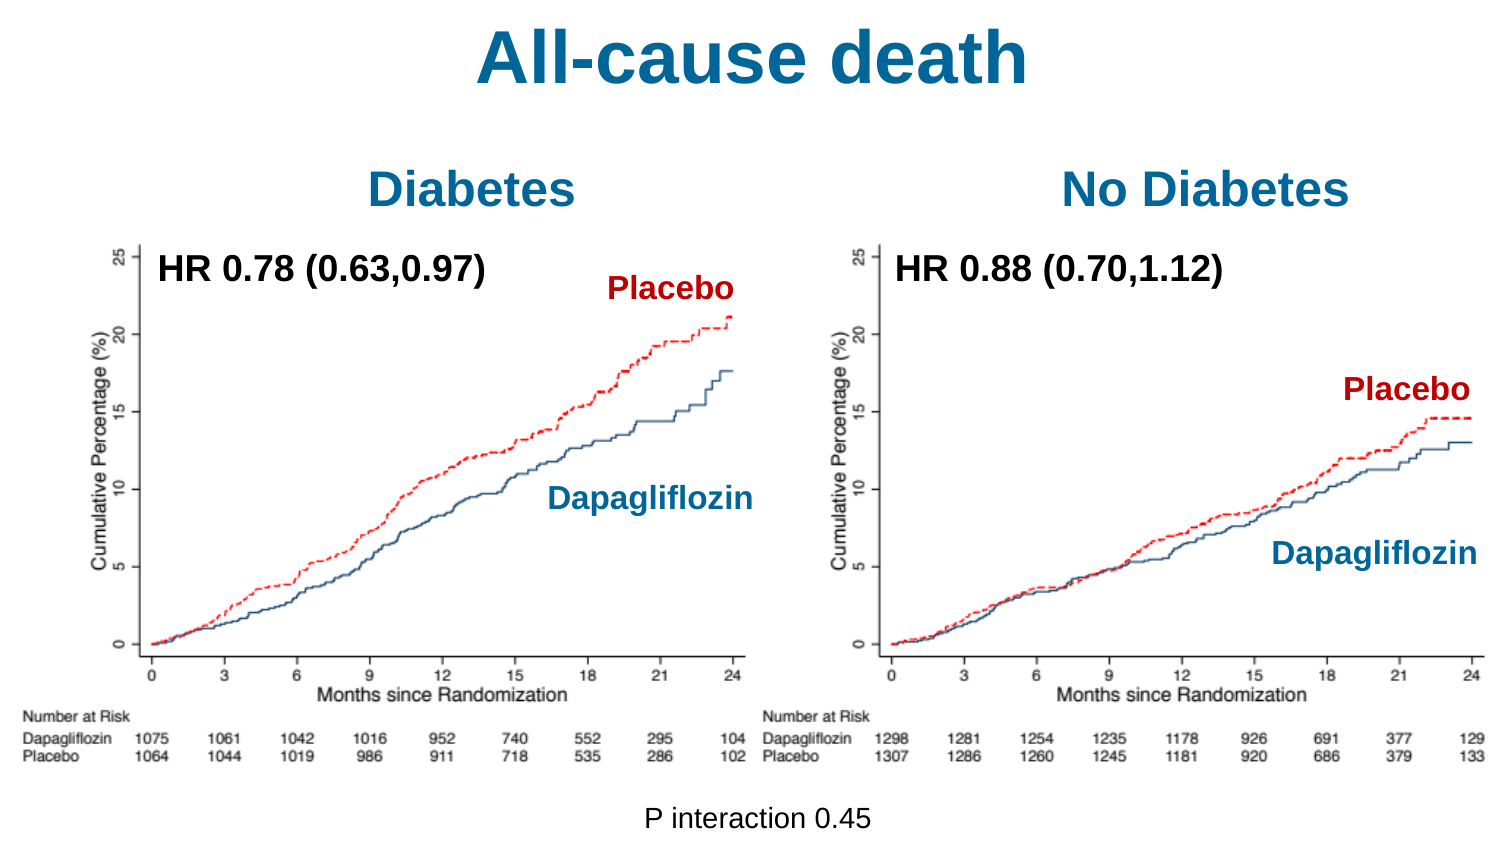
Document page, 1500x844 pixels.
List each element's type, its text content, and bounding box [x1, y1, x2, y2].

text_box Diabetes [352, 149, 591, 224]
text_box P interaction 0.45 [629, 792, 924, 843]
picture [5, 235, 1497, 776]
text_box All-cause death [5, 0, 1500, 130]
text_box No Diabetes [1046, 149, 1365, 224]
